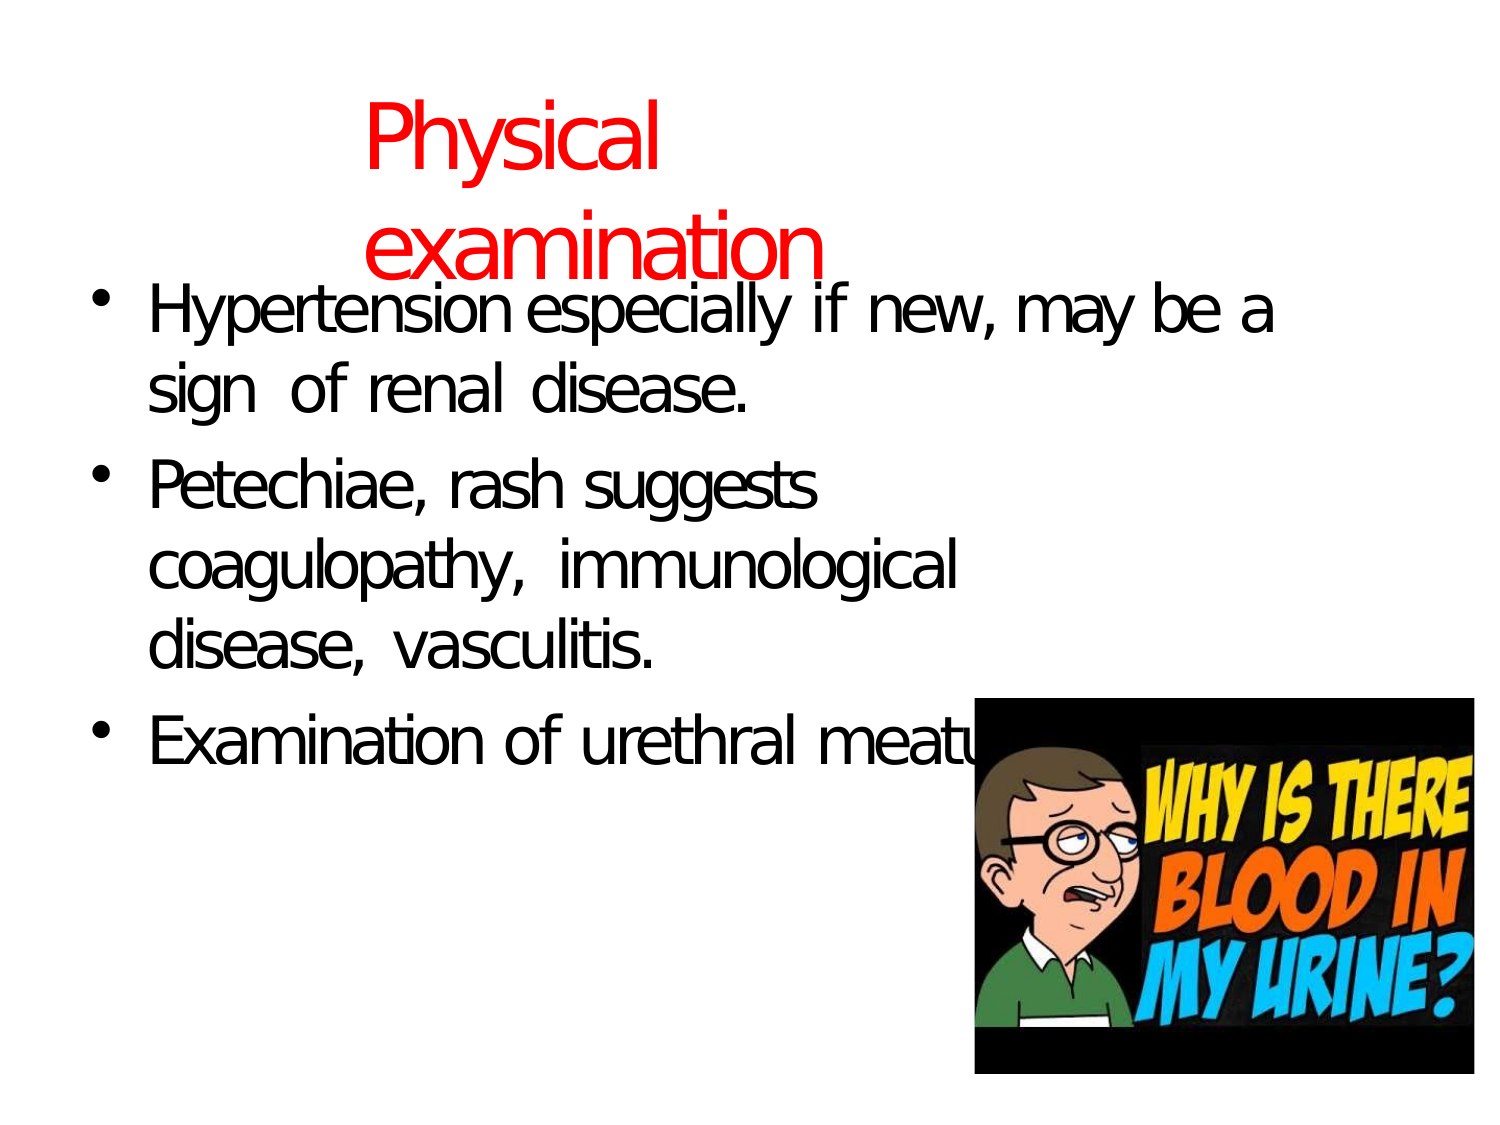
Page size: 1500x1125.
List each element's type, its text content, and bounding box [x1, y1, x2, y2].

text_box [974, 698, 1475, 1074]
text_box Hypertension especially if new, may be a sign of renal disease. Petechiae, rash suggests coagulopathy, immunological disease, vasculitis. Examination of urethral meatus. [87, 263, 1370, 778]
title Physical examination [359, 75, 1140, 263]
